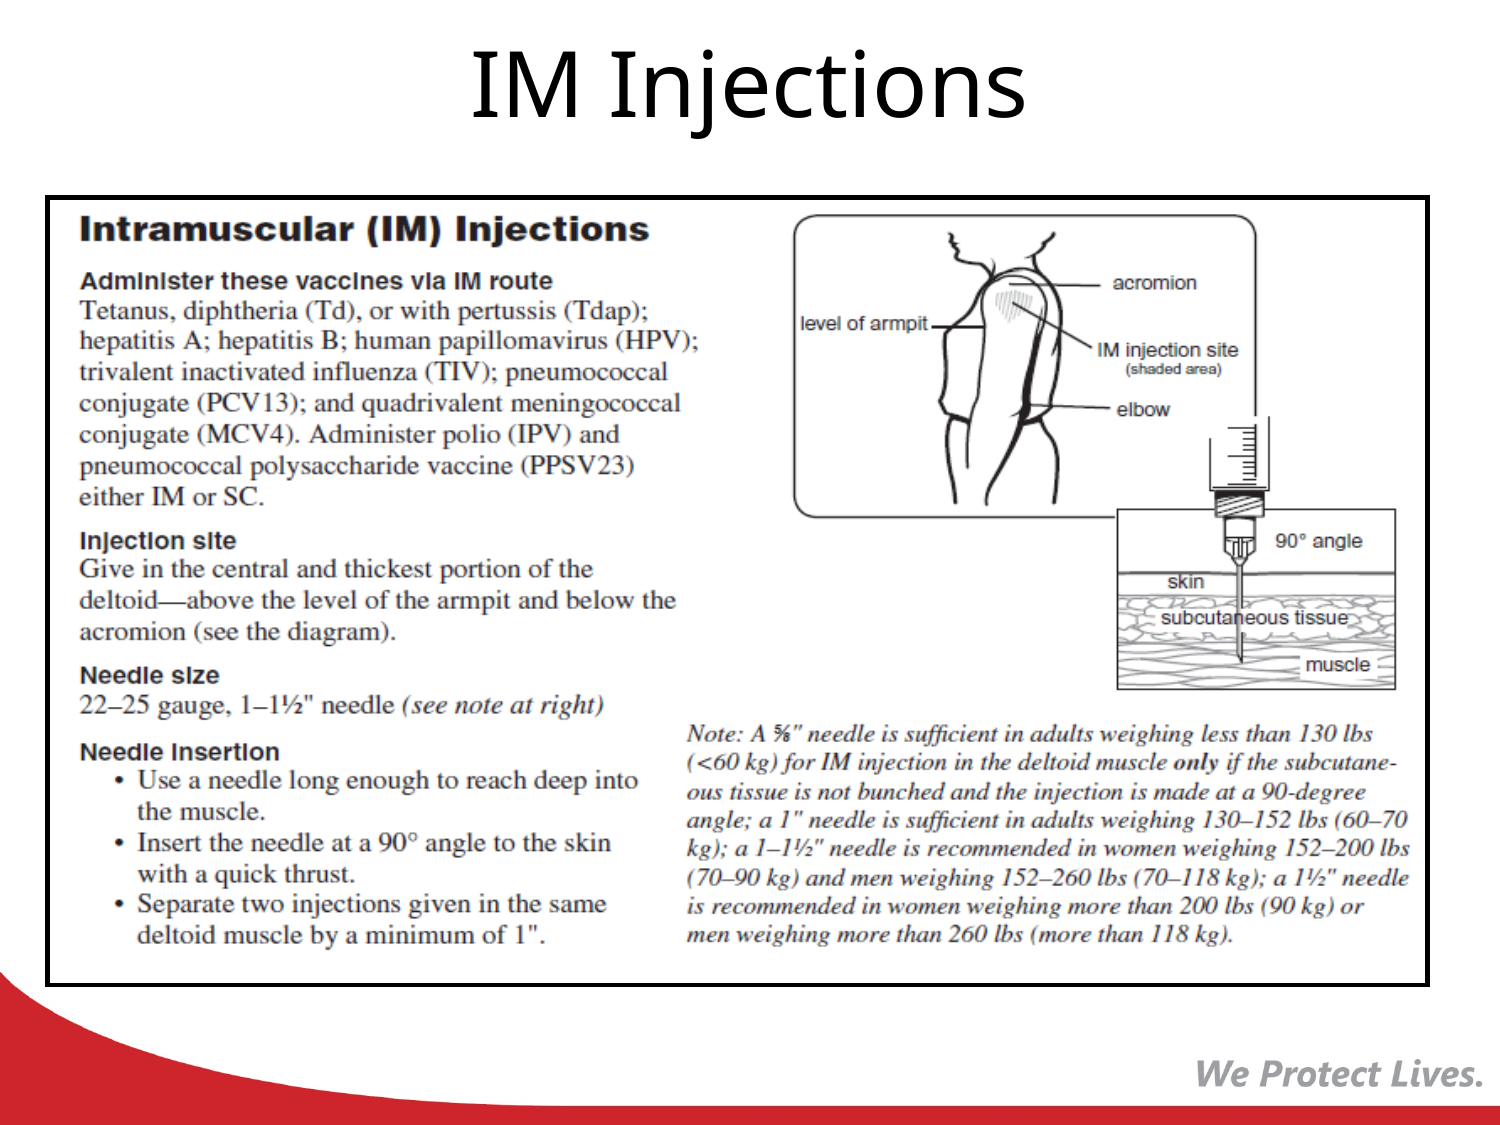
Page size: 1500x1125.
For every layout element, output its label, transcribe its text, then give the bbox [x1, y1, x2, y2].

title IM Injections [24, 0, 1475, 163]
picture [0, 0, 1500, 1125]
